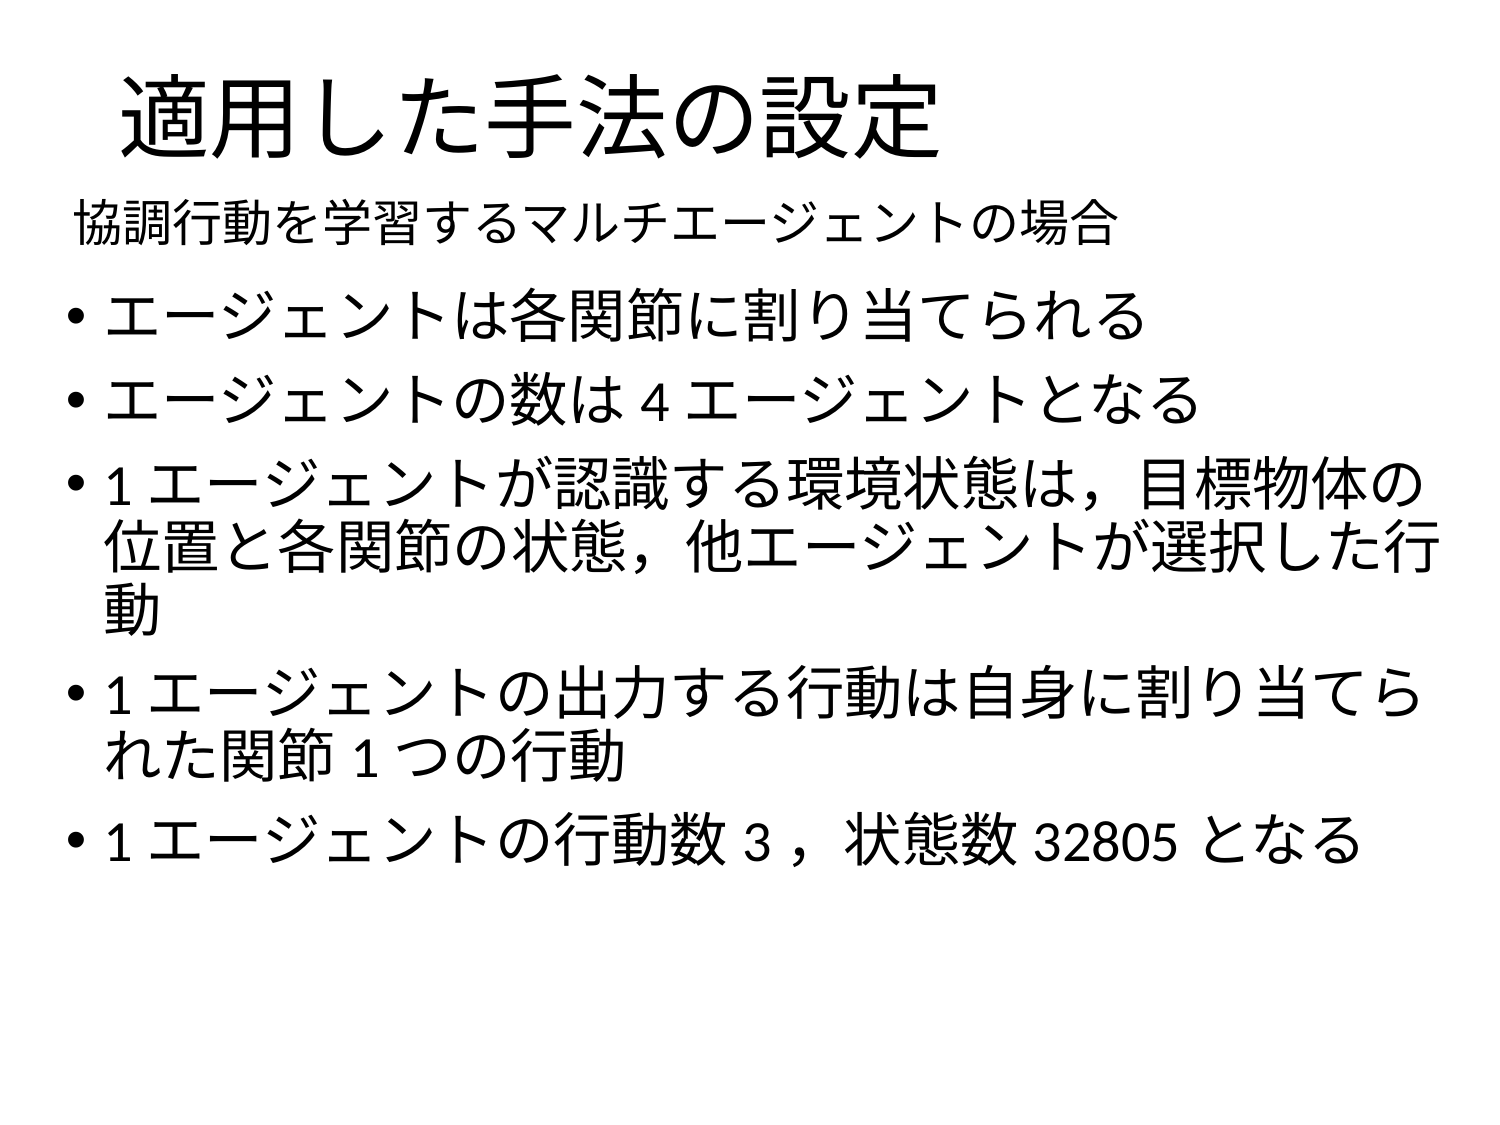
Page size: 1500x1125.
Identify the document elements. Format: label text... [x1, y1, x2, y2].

title 適用した手法の設定 [103, 59, 1397, 185]
list エージェントは各関節に割り当てられる エージェントの数は4エージェントとなる 1エージェントが認識する環境状態は，目標物体の位置と各関節の状態，他エージェントが選択した行動 1エージェントの出力する行動は自身に割り当てられた関節1つの行動 1エージェントの行動数3，状態数32805となる [50, 279, 1461, 994]
text_box 協調行動を学習するマルチエージェントの場合 [57, 184, 1135, 260]
